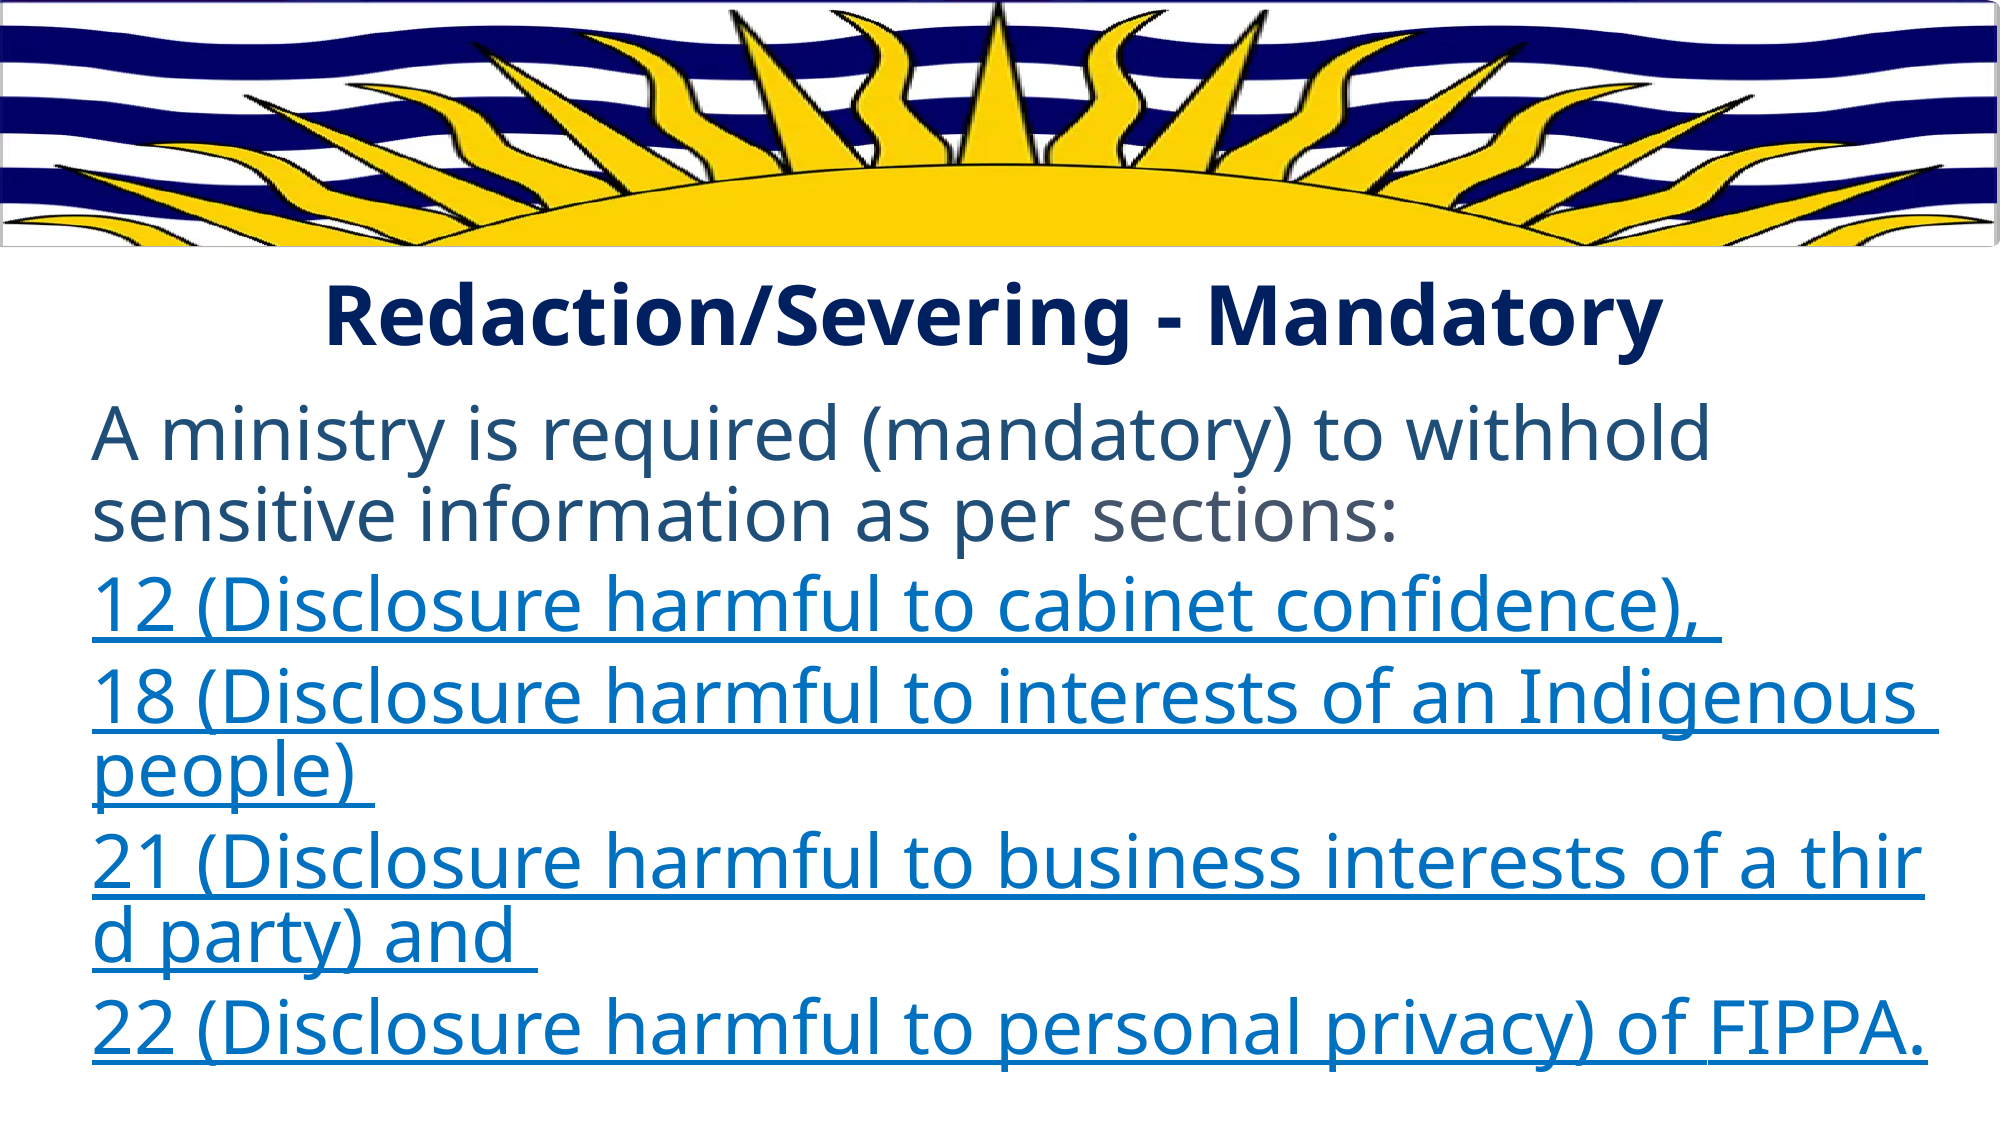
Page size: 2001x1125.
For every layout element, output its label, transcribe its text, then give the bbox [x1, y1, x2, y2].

title Redaction/Severing - Mandatory [46, 248, 1940, 389]
picture [0, 0, 2000, 248]
list A ministry is required (mandatory) to withhold sensitive information as per sections: 12 (Disclosure harmful to cabinet confidence), 18 (Disclosure harmful to interests of an Indigenous people) 21 (Disclosure harmful to business interests of a third party) and 22 (Disclosure harmful to personal privacy) of FIPPA. [76, 388, 1970, 1049]
